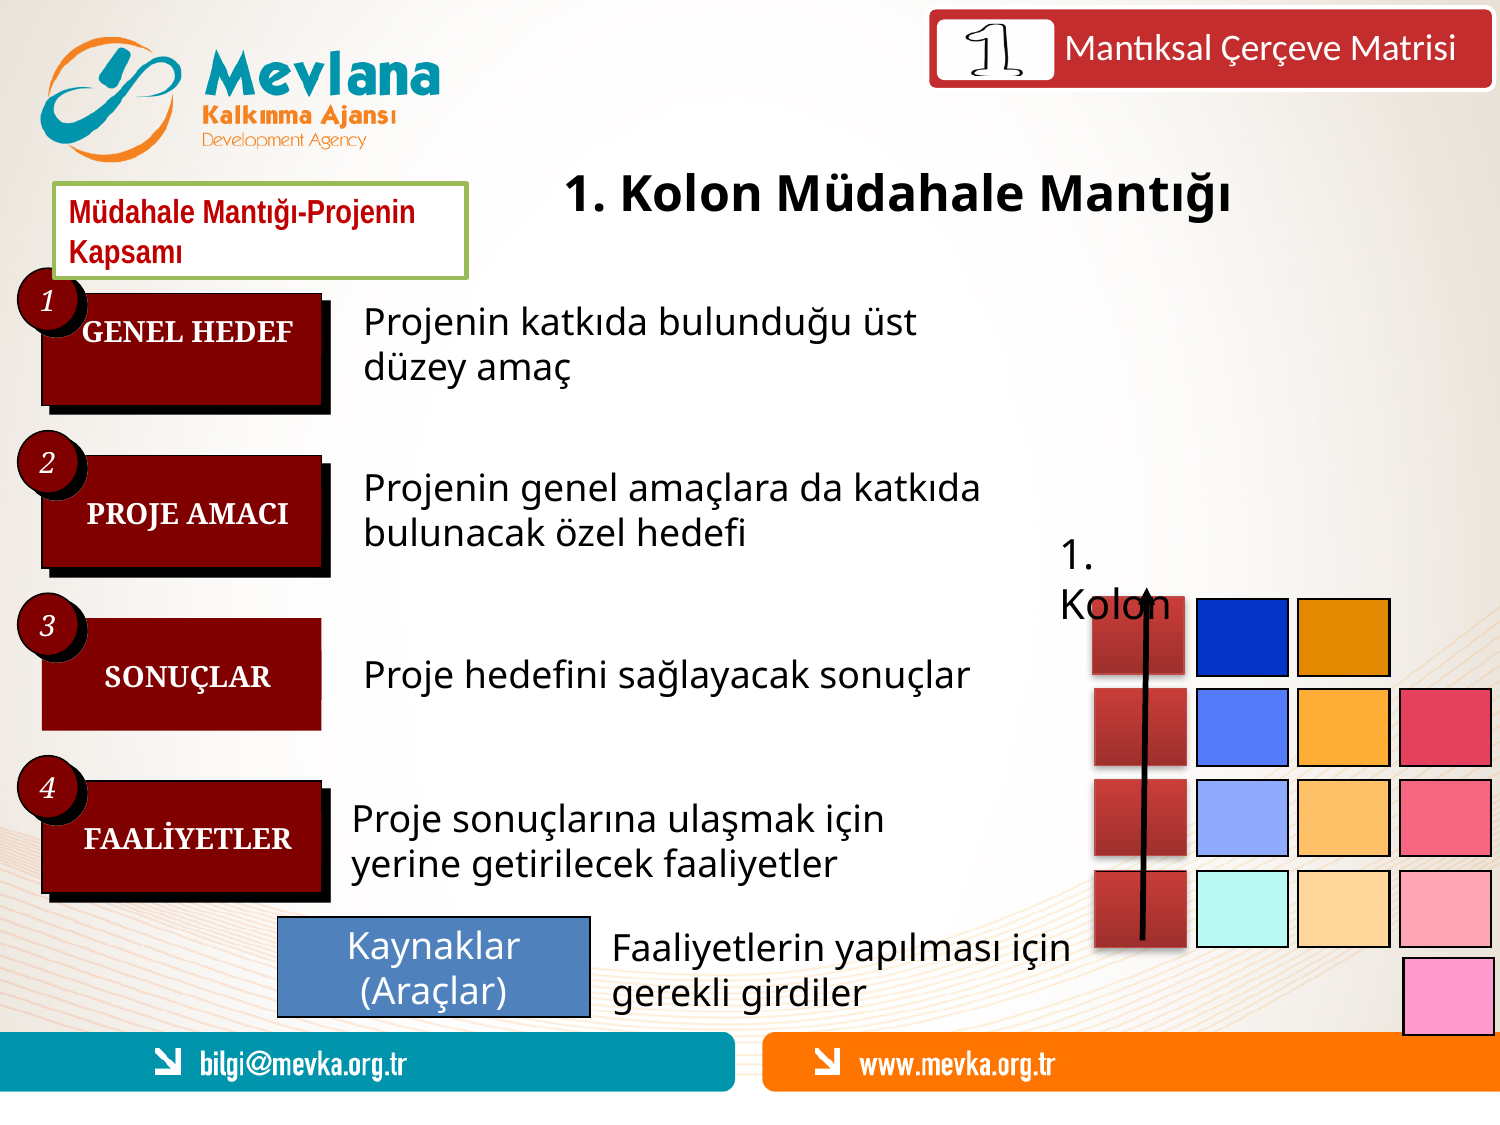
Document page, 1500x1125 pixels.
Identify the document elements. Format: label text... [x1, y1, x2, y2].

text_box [17, 267, 322, 894]
picture [0, 0, 1500, 1125]
text_box Projenin genel amaçlara da katkıda bulunacak özel hedefi [348, 456, 1140, 561]
text_box Proje sonuçlarına ulaşmak için yerine getirilecek faaliyetler [336, 787, 987, 894]
text_box Proje hedefini sağlayacak sonuçlar [348, 643, 1087, 704]
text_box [926, 6, 1495, 91]
text_box Projenin katkıda bulunduğu üst düzey amaç [348, 290, 1046, 396]
text_box Müdahale Mantığı-Projenin Kapsamı [52, 181, 469, 280]
text_box Faaliyetlerin yapılması için gerekli girdiler [596, 916, 1087, 1022]
text_box [327, 420, 581, 496]
text_box 1. Kolon Müdahale Mantığı [549, 56, 1500, 232]
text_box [1092, 587, 1495, 1036]
text_box Kaynaklar (Araçlar) [277, 916, 590, 1017]
text_box 1. Kolon [1045, 520, 1229, 636]
